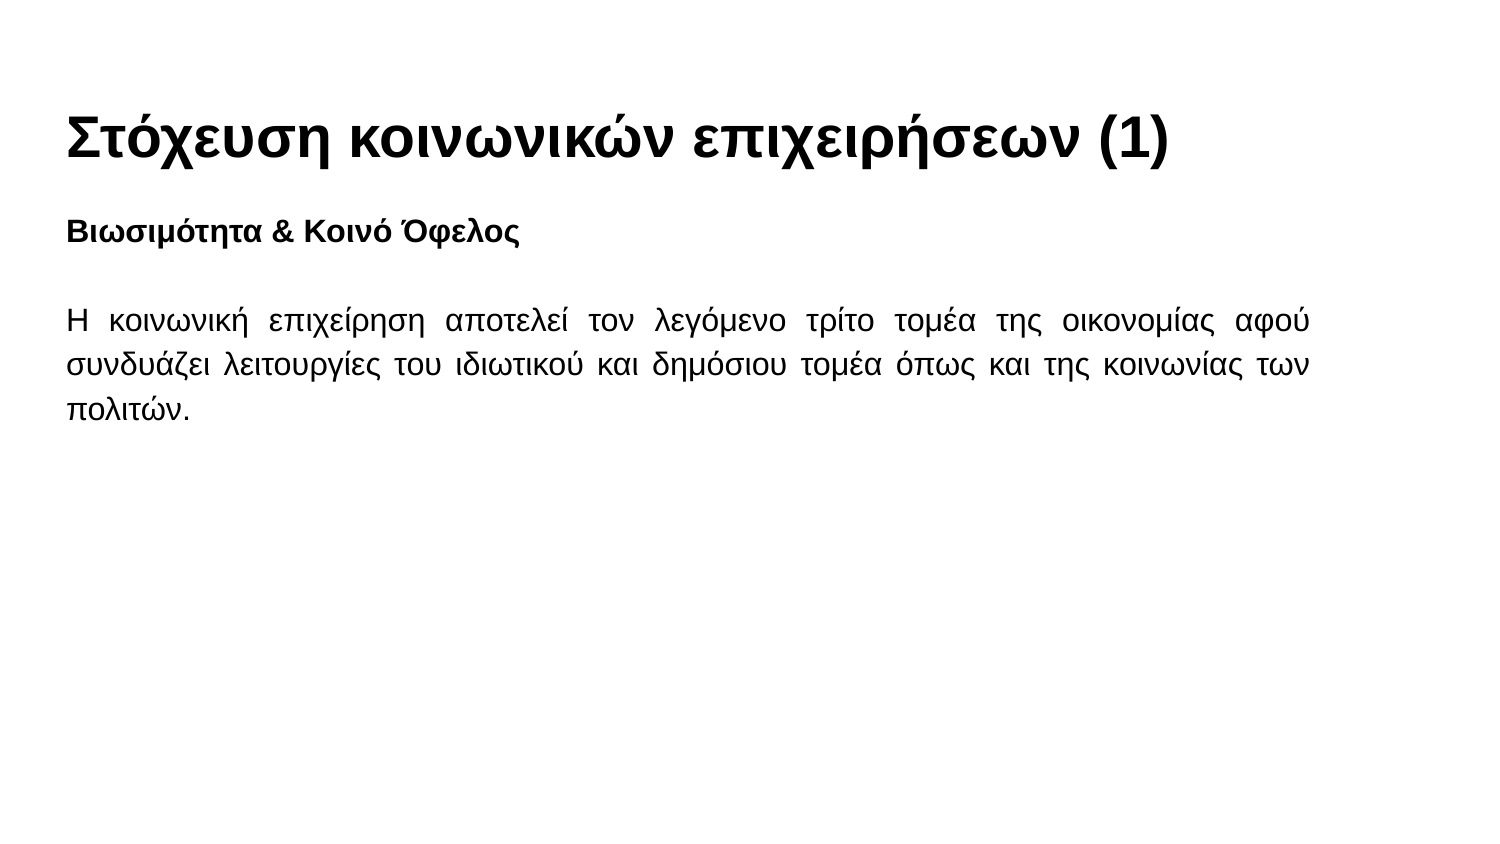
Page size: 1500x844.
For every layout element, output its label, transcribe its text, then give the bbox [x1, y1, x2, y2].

list Βιωσιμότητα & Κοινό Όφελος Η κοινωνική επιχείρηση αποτελεί τον λεγόμενο τρίτο τομέα της οικονομίας αφού συνδυάζει λειτουργίες του ιδιωτικού και δημόσιου τομέα όπως και της κοινωνίας των πολιτών. [51, 189, 1327, 750]
title Στόχευση κοινωνικών επιχειρήσεων (1) [51, 72, 1449, 167]
